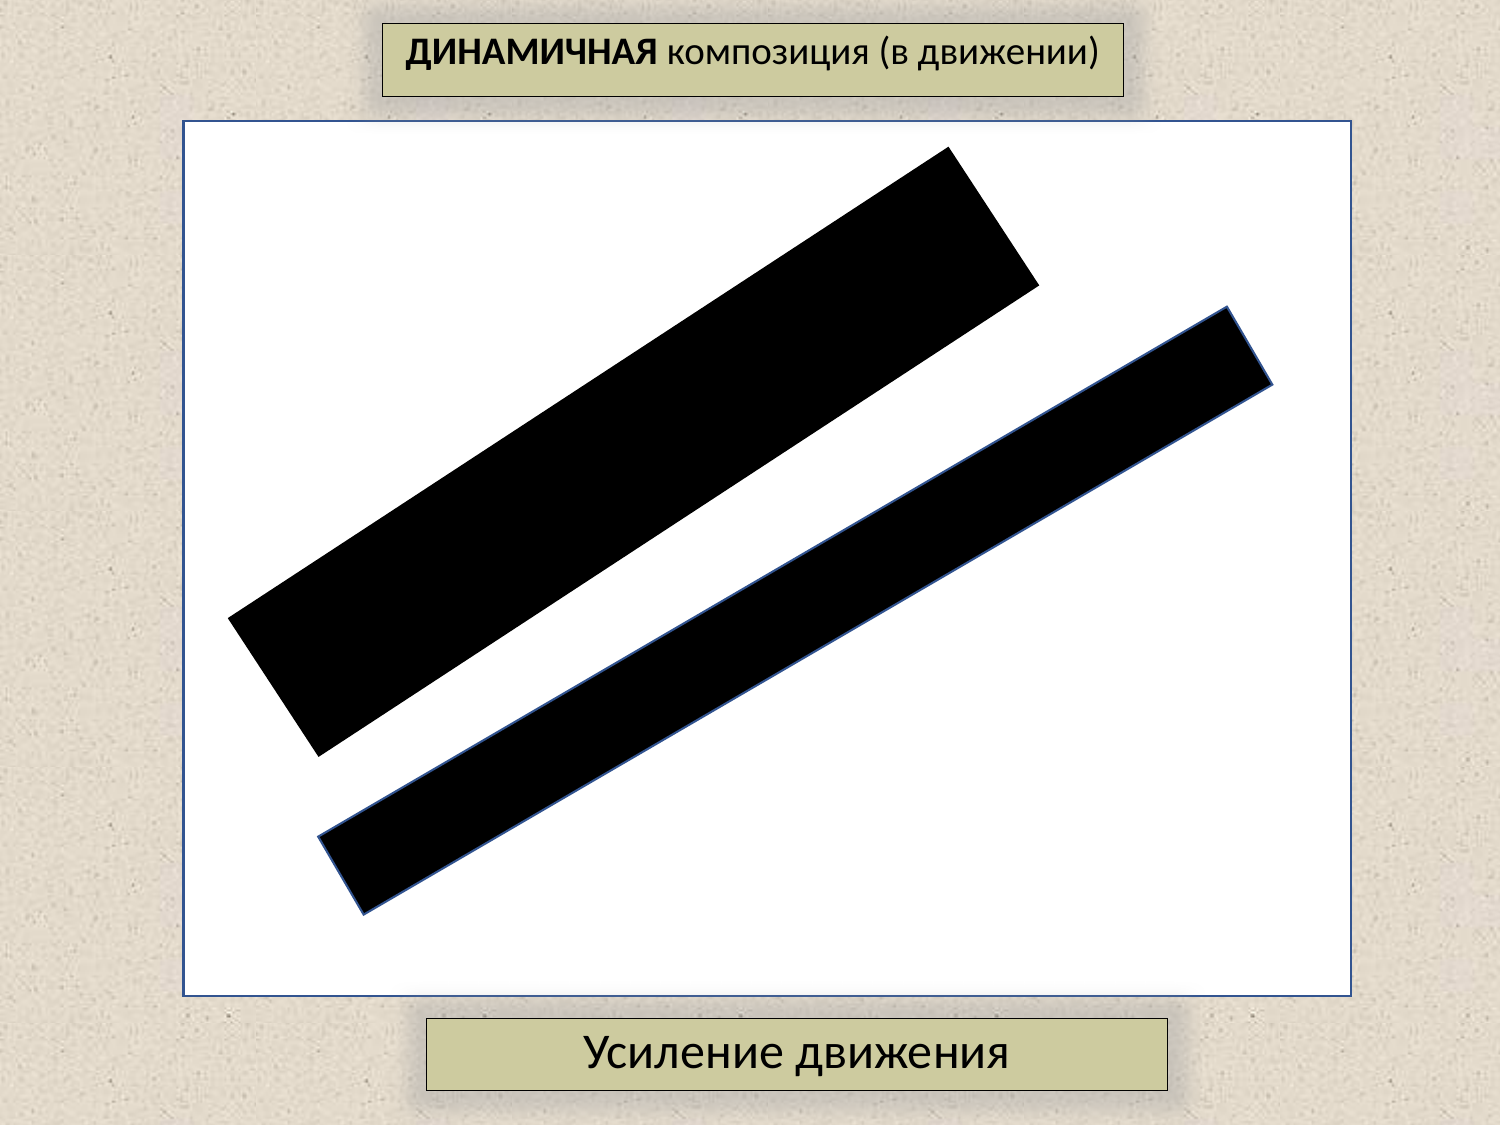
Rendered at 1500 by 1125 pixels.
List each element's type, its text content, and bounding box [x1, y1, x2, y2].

text_box ДИНАМИЧНАЯ композиция (в движении) [382, 23, 1124, 97]
text_box Усиление движения [426, 1018, 1168, 1091]
text_box [316, 305, 1274, 917]
picture [0, 0, 1500, 1125]
text_box [227, 146, 1040, 757]
text_box [182, 120, 1352, 997]
